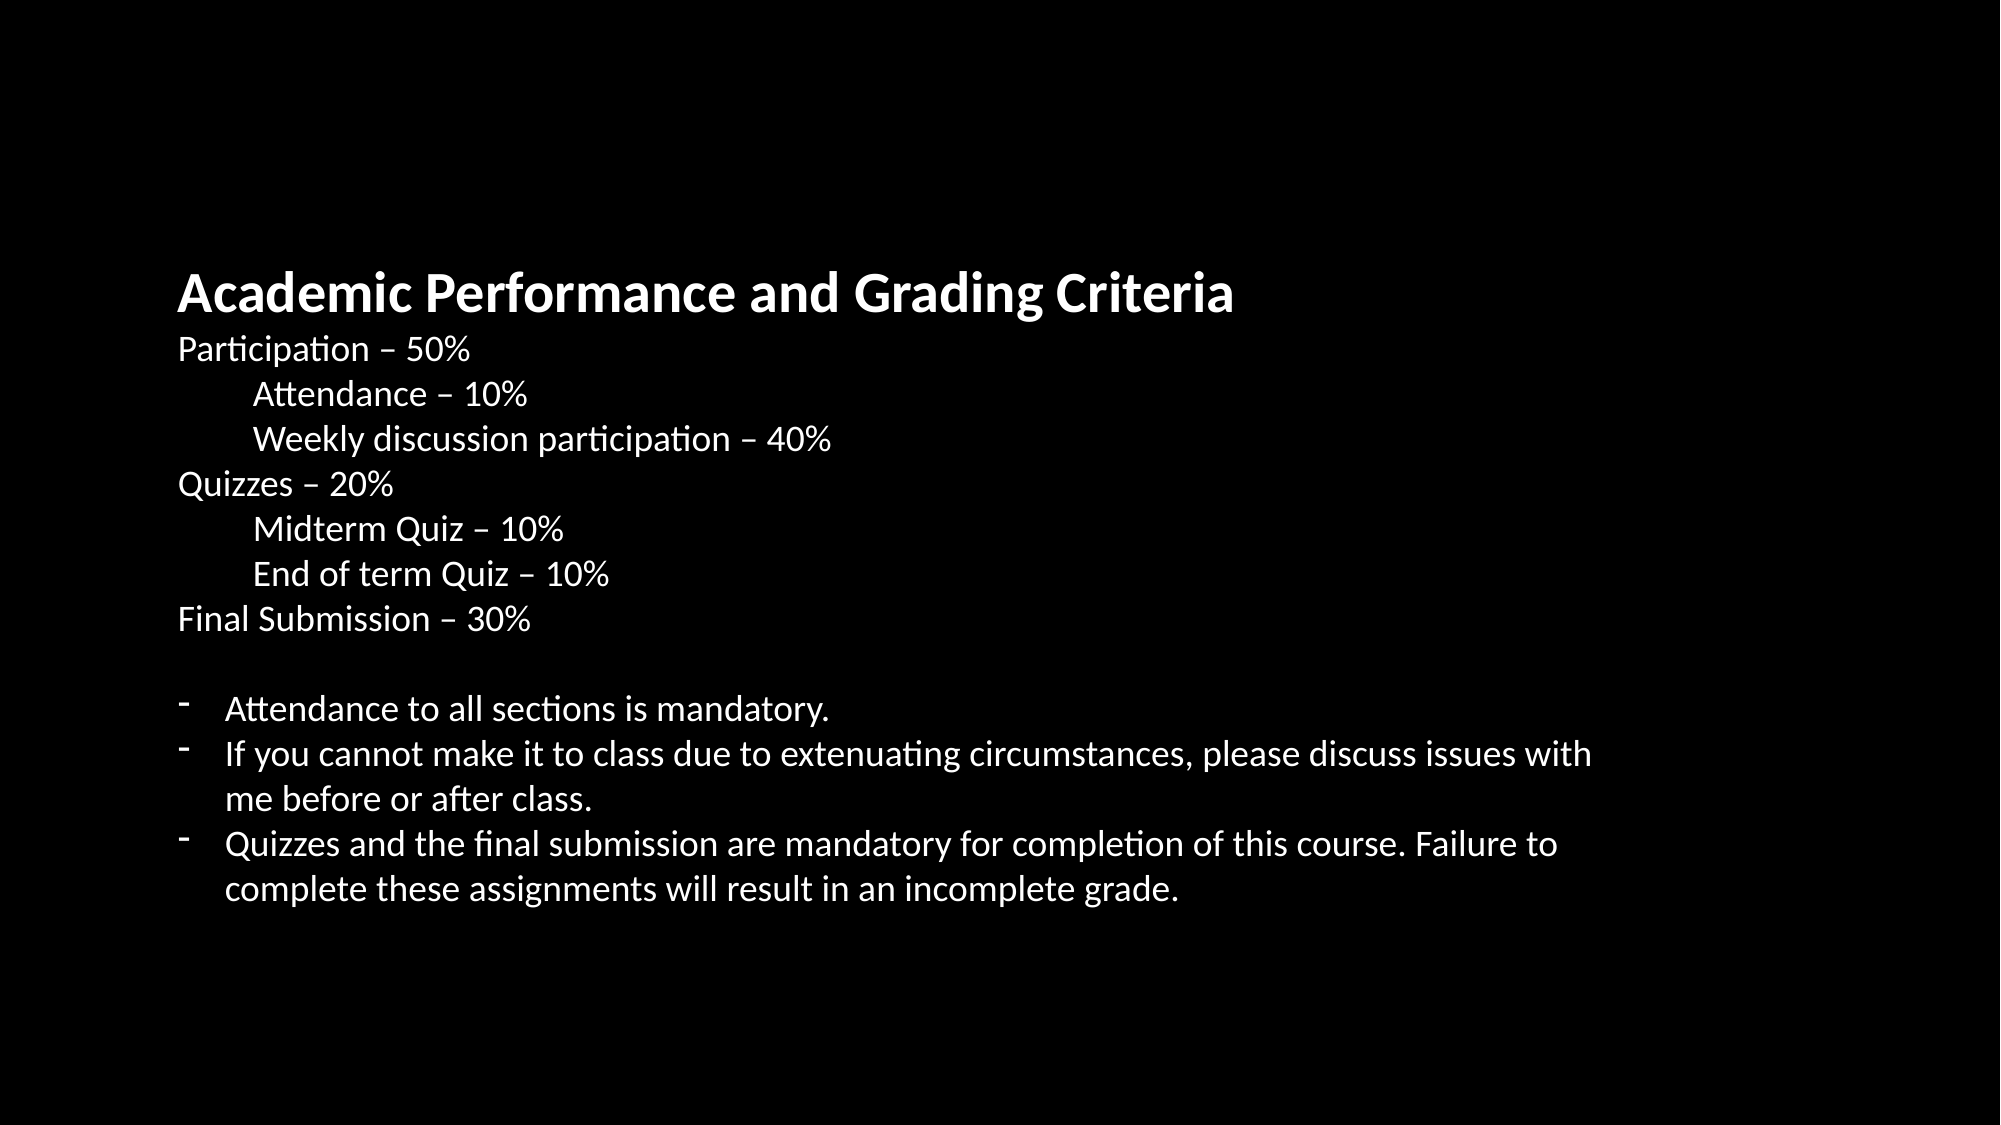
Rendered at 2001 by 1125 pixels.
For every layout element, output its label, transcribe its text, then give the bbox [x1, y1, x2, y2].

text_box Academic Performance and Grading Criteria Participation – 50% Attendance – 10% Weekly discussion participation – 40% Quizzes – 20% Midterm Quiz – 10% End of term Quiz – 10% Final Submission – 30% Attendance to all sections is mandatory. If you cannot make it to class due to extenuating circumstances, please discuss issues with me before or after class. Quizzes and the final submission are mandatory for completion of this course. Failure to complete these assignments will result in an incomplete grade. [163, 246, 1611, 917]
